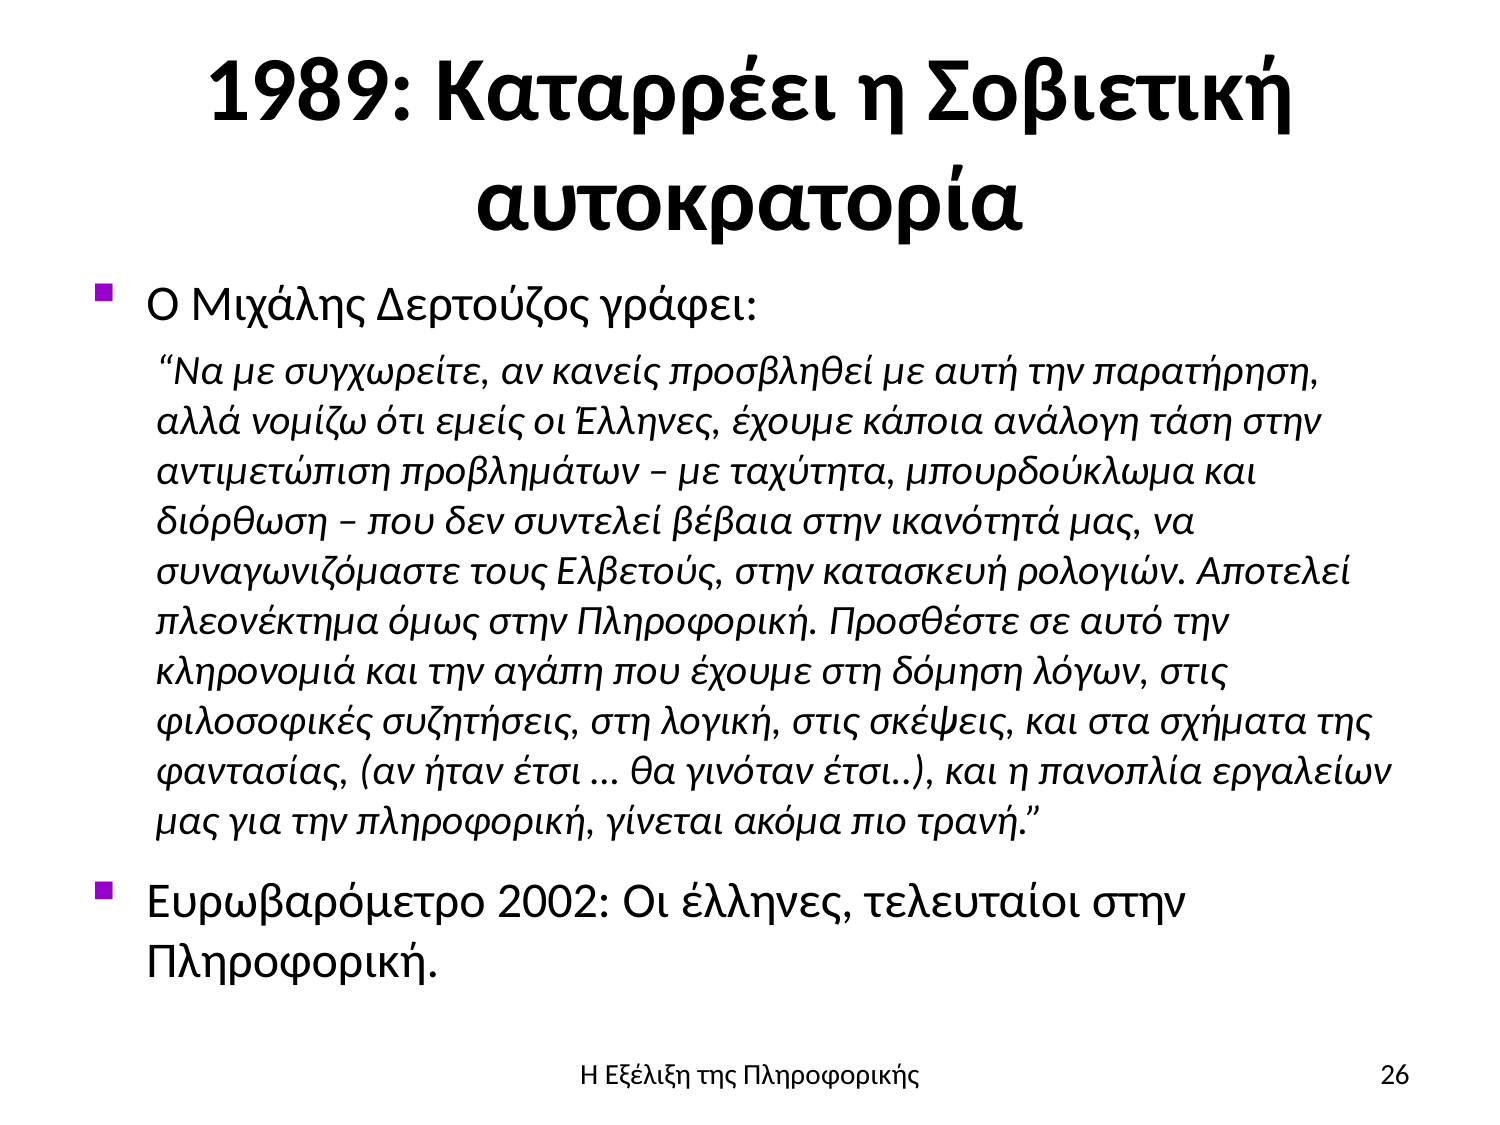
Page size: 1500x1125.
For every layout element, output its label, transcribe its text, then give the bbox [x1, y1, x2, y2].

title 1989: Καταρρέει η Σοβιετική αυτοκρατορία [75, 45, 1425, 233]
slide_number 26 [1074, 1042, 1425, 1103]
list Ο Μιχάλης Δερτούζος γράφει: “Να με συγχωρείτε, αν κανείς προσβληθεί με αυτή την παρατήρηση, αλλά νομίζω ότι εμείς οι Έλληνες, έχουμε κάποια ανάλογη τάση στην αντιμετώπιση προβλημάτων – με ταχύτητα, μπουρδούκλωμα και διόρθωση – που δεν συντελεί βέβαια στην ικανότητά μας, να συναγωνιζόμαστε τους Ελβετούς, στην κατασκευή ρολογιών. Αποτελεί πλεονέκτημα όμως στην Πληροφορική. Προσθέστε σε αυτό την κληρονομιά και την αγάπη που έχουμε στη δόμηση λόγων, στις φιλοσοφικές συζητήσεις, στη λογική, στις σκέψεις, και στα σχήματα της φαντασίας, (αν ήταν έτσι … θα γινόταν έτσι..), και η πανοπλία εργαλείων μας για την πληροφορική, γίνεται ακόμα πιο τρανή.” Ευρωβαρόμετρο 2002: Οι έλληνες, τελευταίοι στην Πληροφορική. [75, 262, 1425, 1005]
footer Η Εξέλιξη της Πληροφορικής [512, 1042, 988, 1103]
